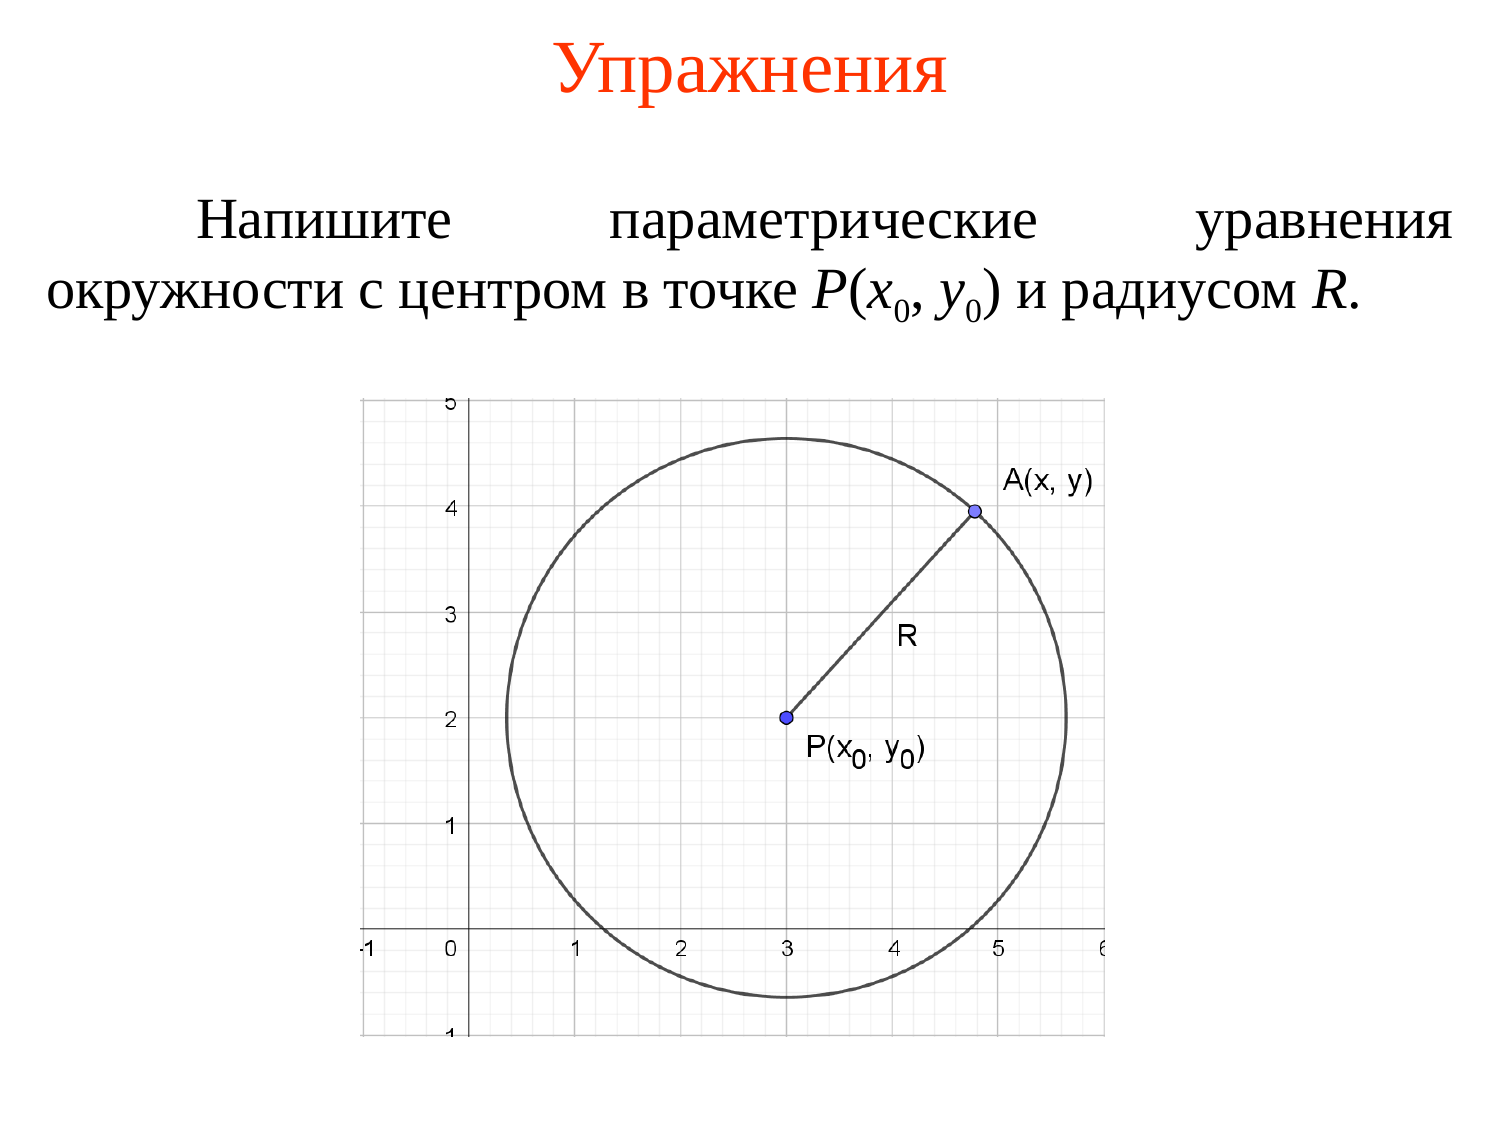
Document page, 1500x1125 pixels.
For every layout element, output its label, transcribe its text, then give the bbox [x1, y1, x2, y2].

text_box Напишите параметрические уравнения окружности с центром в точке P(x0, y0) и радиусом R. [31, 172, 1469, 337]
picture [359, 397, 1105, 1038]
title Упражнения [112, 24, 1388, 100]
